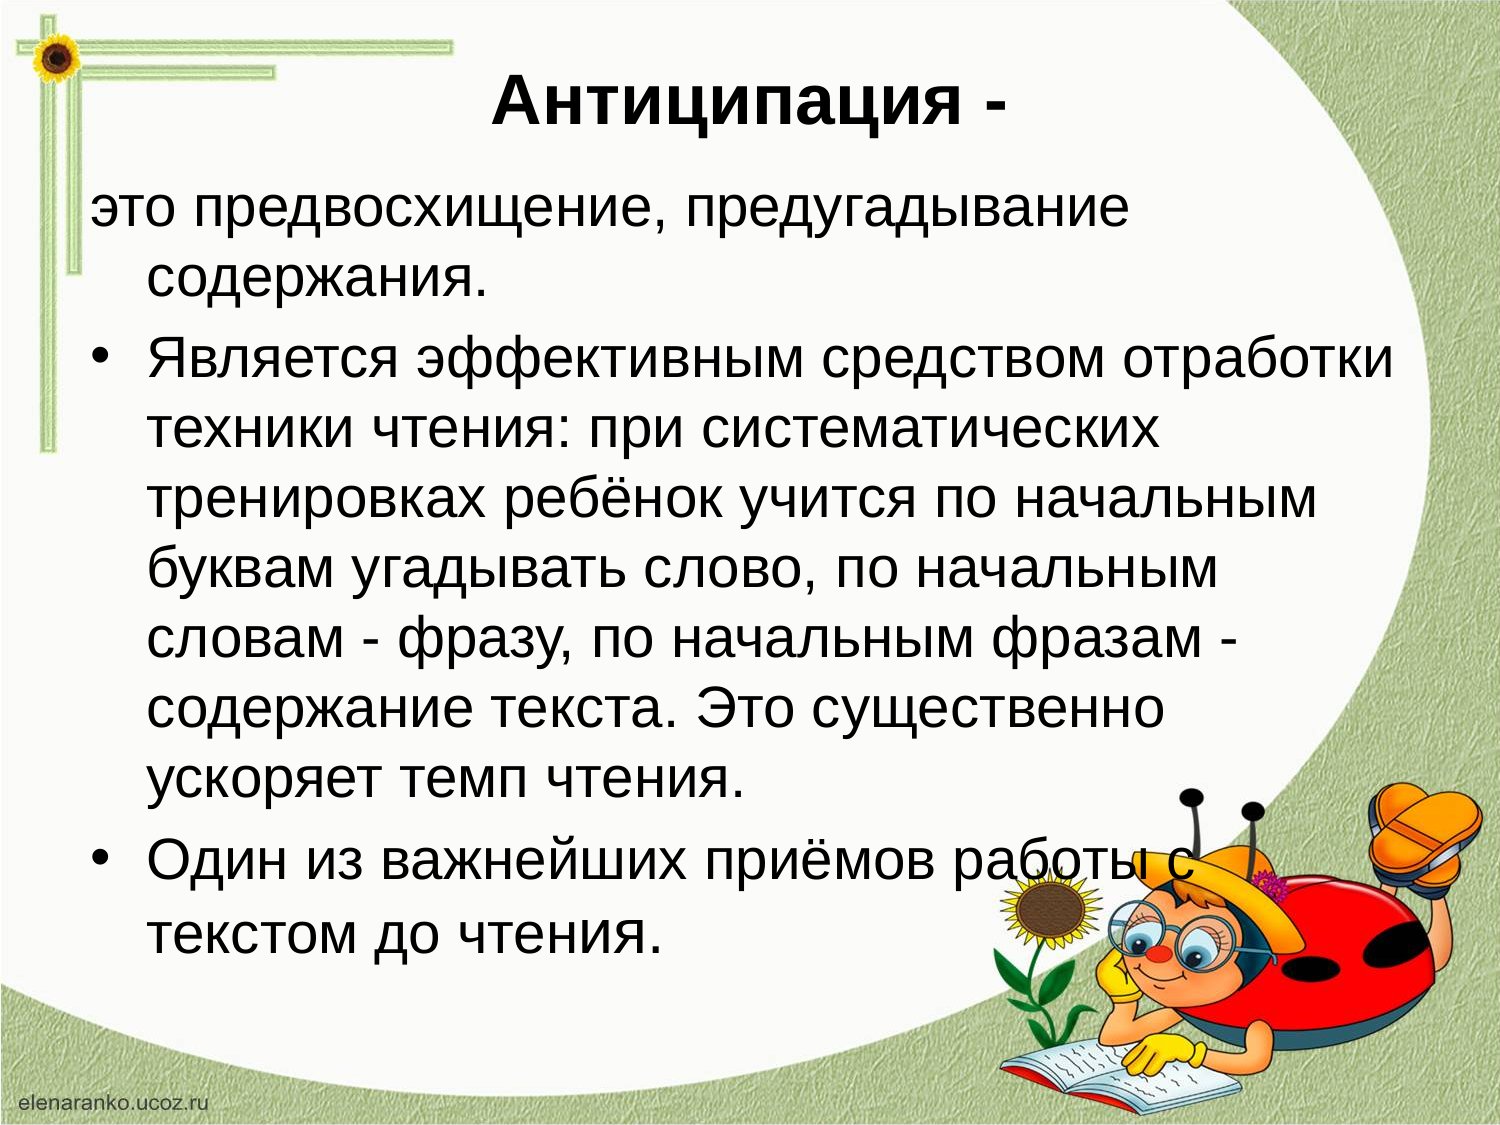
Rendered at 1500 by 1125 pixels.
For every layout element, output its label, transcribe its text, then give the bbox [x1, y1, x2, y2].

list это предвосхищение, предугадывание содержания. Является эффективным средством отработки техники чтения: при систематических тренировках ребёнок учится по начальным буквам угадывать слово, по начальным словам - фразу, по начальным фразам - содержание текста. Это существенно ускоряет темп чтения. Один из важнейших приёмов работы с текстом до чтения. [75, 160, 1425, 1005]
title Антиципация - [75, 45, 1425, 160]
picture [0, 0, 1500, 1125]
